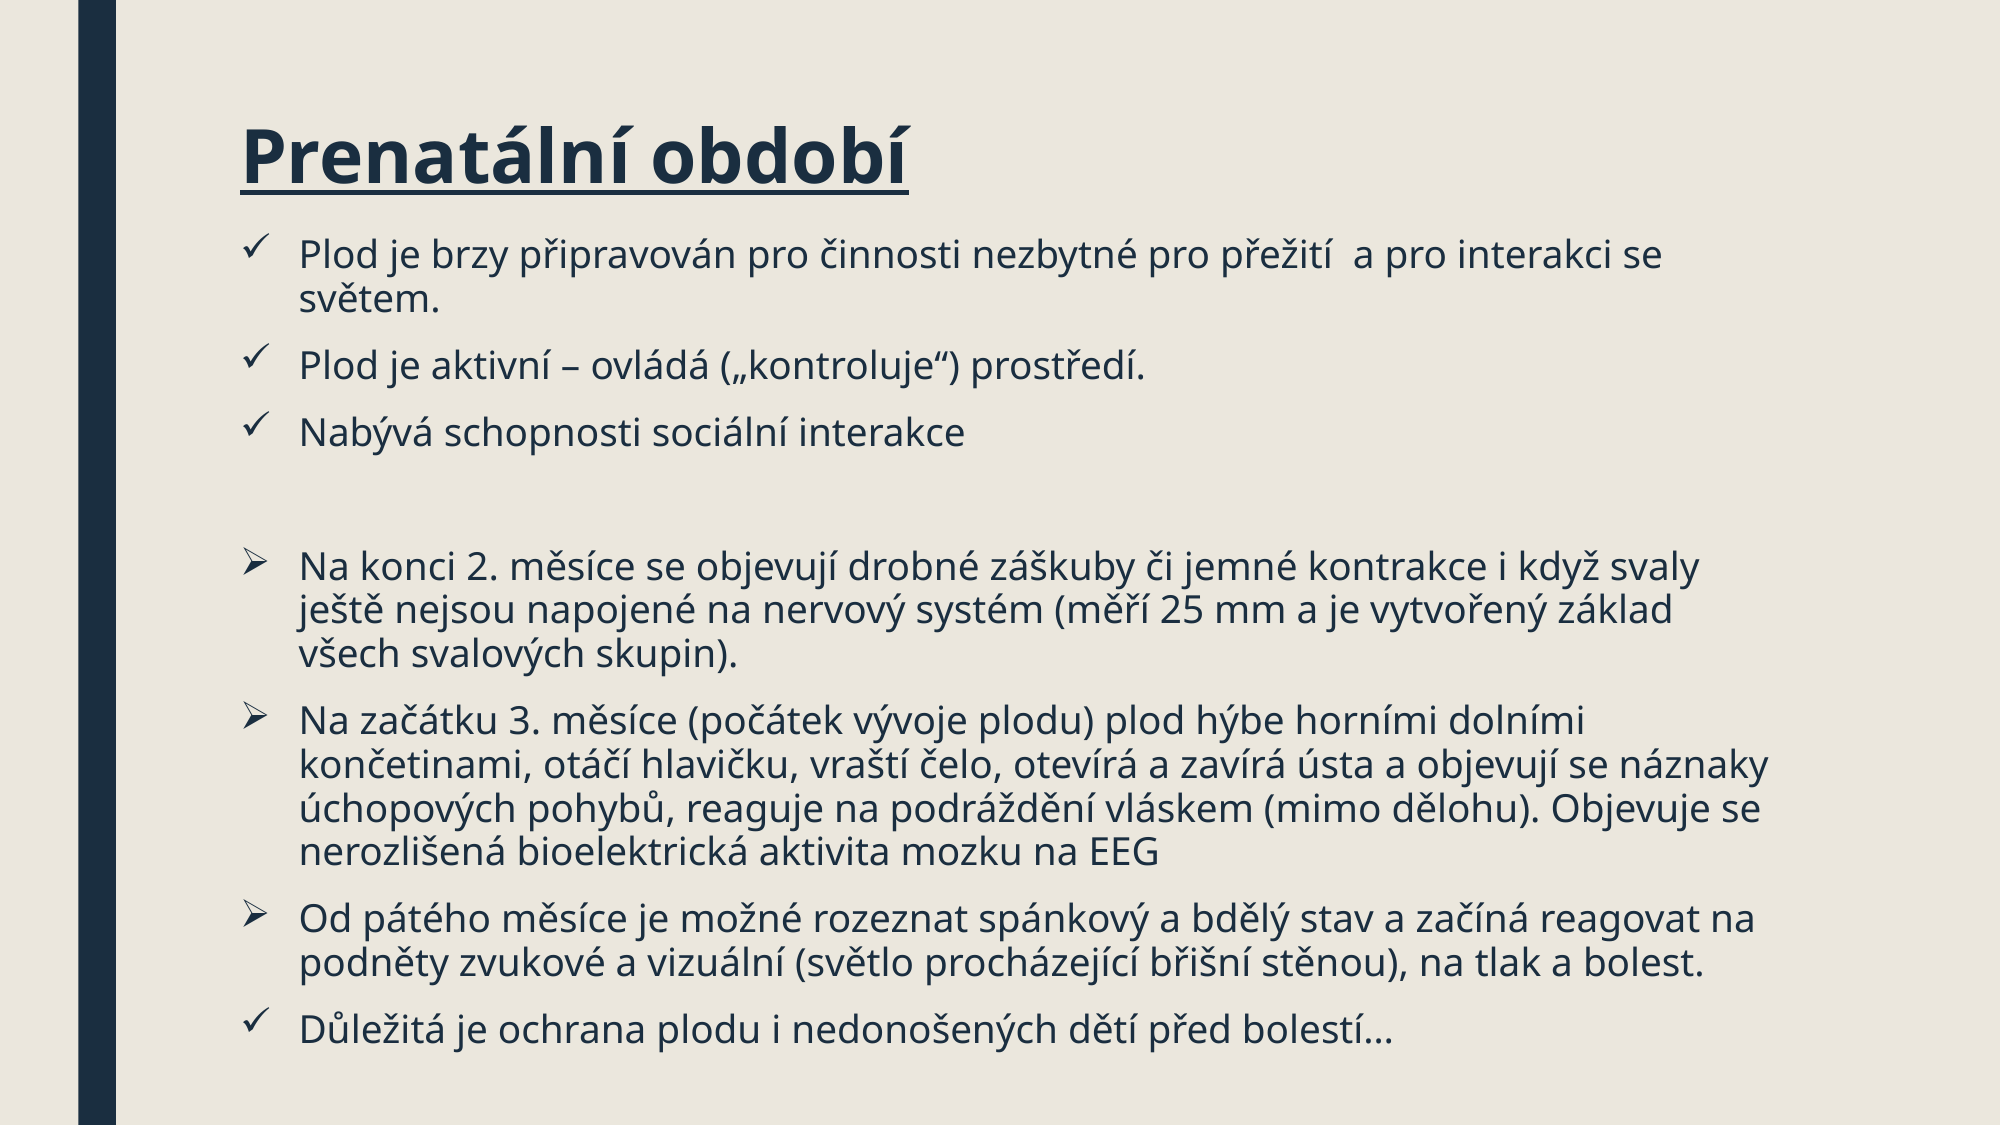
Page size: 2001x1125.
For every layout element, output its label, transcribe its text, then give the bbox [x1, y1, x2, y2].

list Plod je brzy připravován pro činnosti nezbytné pro přežití a pro interakci se světem. Plod je aktivní – ovládá („kontroluje“) prostředí. Nabývá schopnosti sociální interakce Na konci 2. měsíce se objevují drobné záškuby či jemné kontrakce i když svaly ještě nejsou napojené na nervový systém (měří 25 mm a je vytvořený základ všech svalových skupin). Na začátku 3. měsíce (počátek vývoje plodu) plod hýbe horními dolními končetinami, otáčí hlavičku, vraští čelo, otevírá a zavírá ústa a objevují se náznaky úchopových pohybů, reaguje na podráždění vláskem (mimo dělohu). Objevuje se nerozlišená bioelektrická aktivita mozku na EEG Od pátého měsíce je možné rozeznat spánkový a bdělý stav a začíná reagovat na podněty zvukové a vizuální (světlo procházející břišní stěnou), na tlak a bolest. Důležitá je ochrana plodu i nedonošených dětí před bolestí… [225, 226, 1800, 1064]
title Prenatální období [225, 112, 1800, 202]
